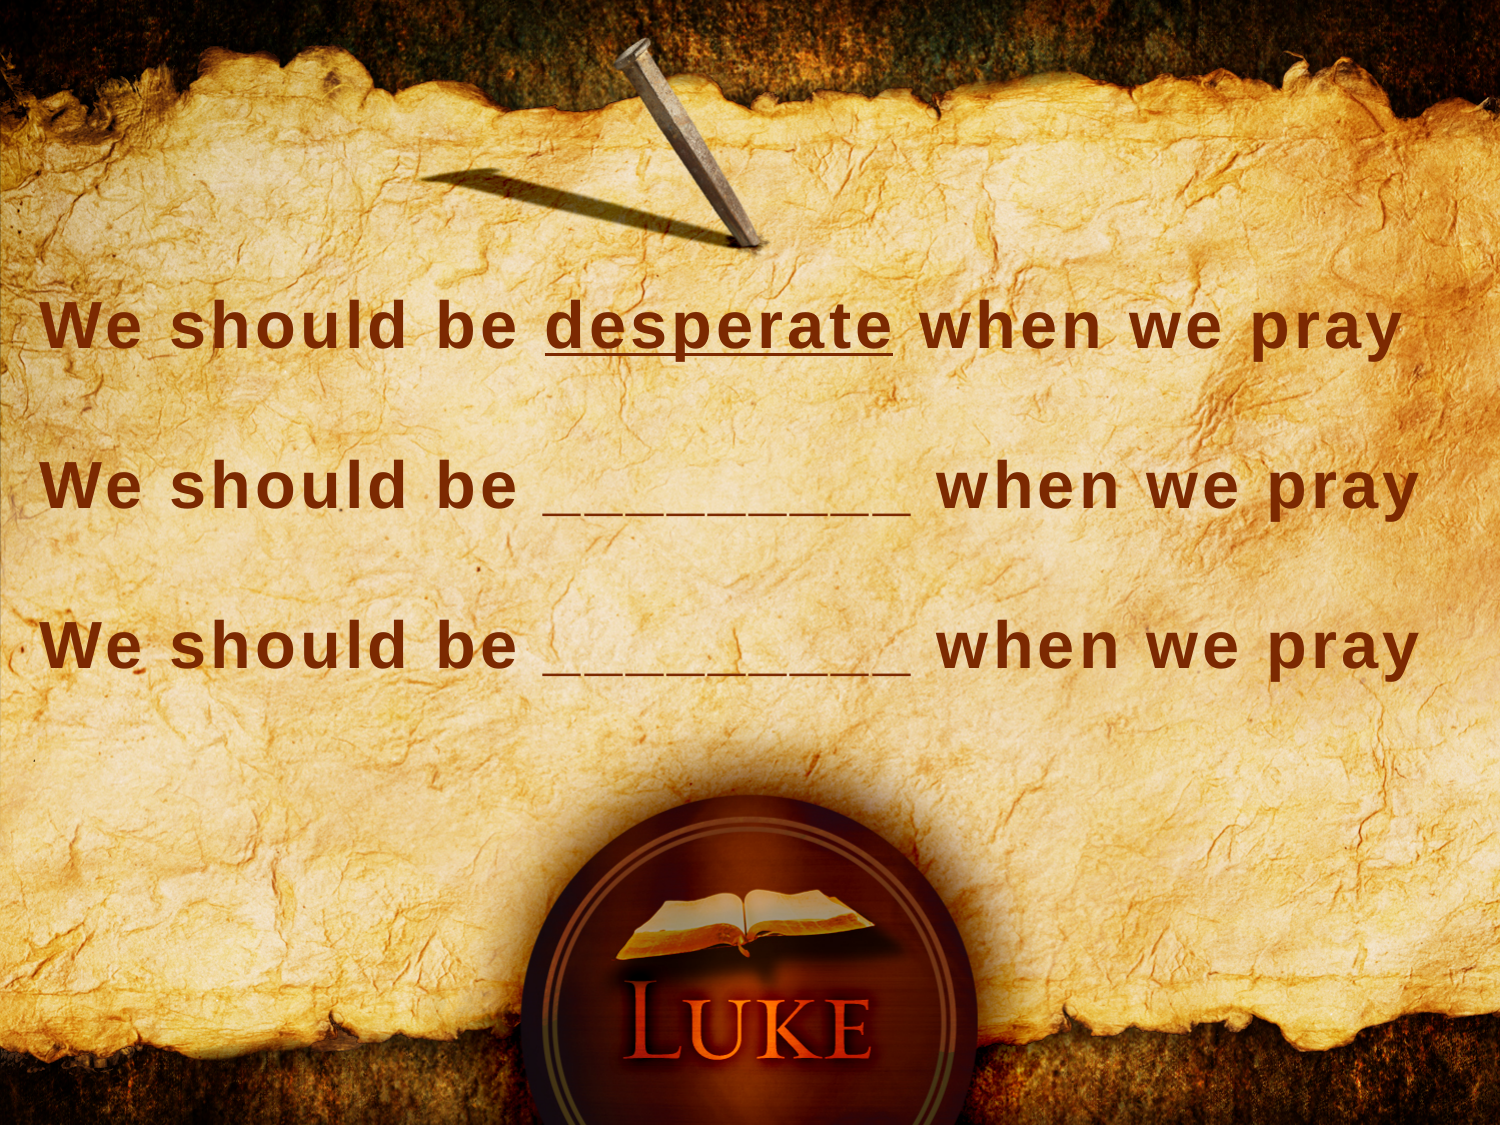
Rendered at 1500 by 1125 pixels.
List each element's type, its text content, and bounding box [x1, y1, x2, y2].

picture [0, 0, 1500, 1125]
text_box We should be desperate when we pray We should be _________ when we pray We should be _________ when we pray [24, 274, 1500, 690]
